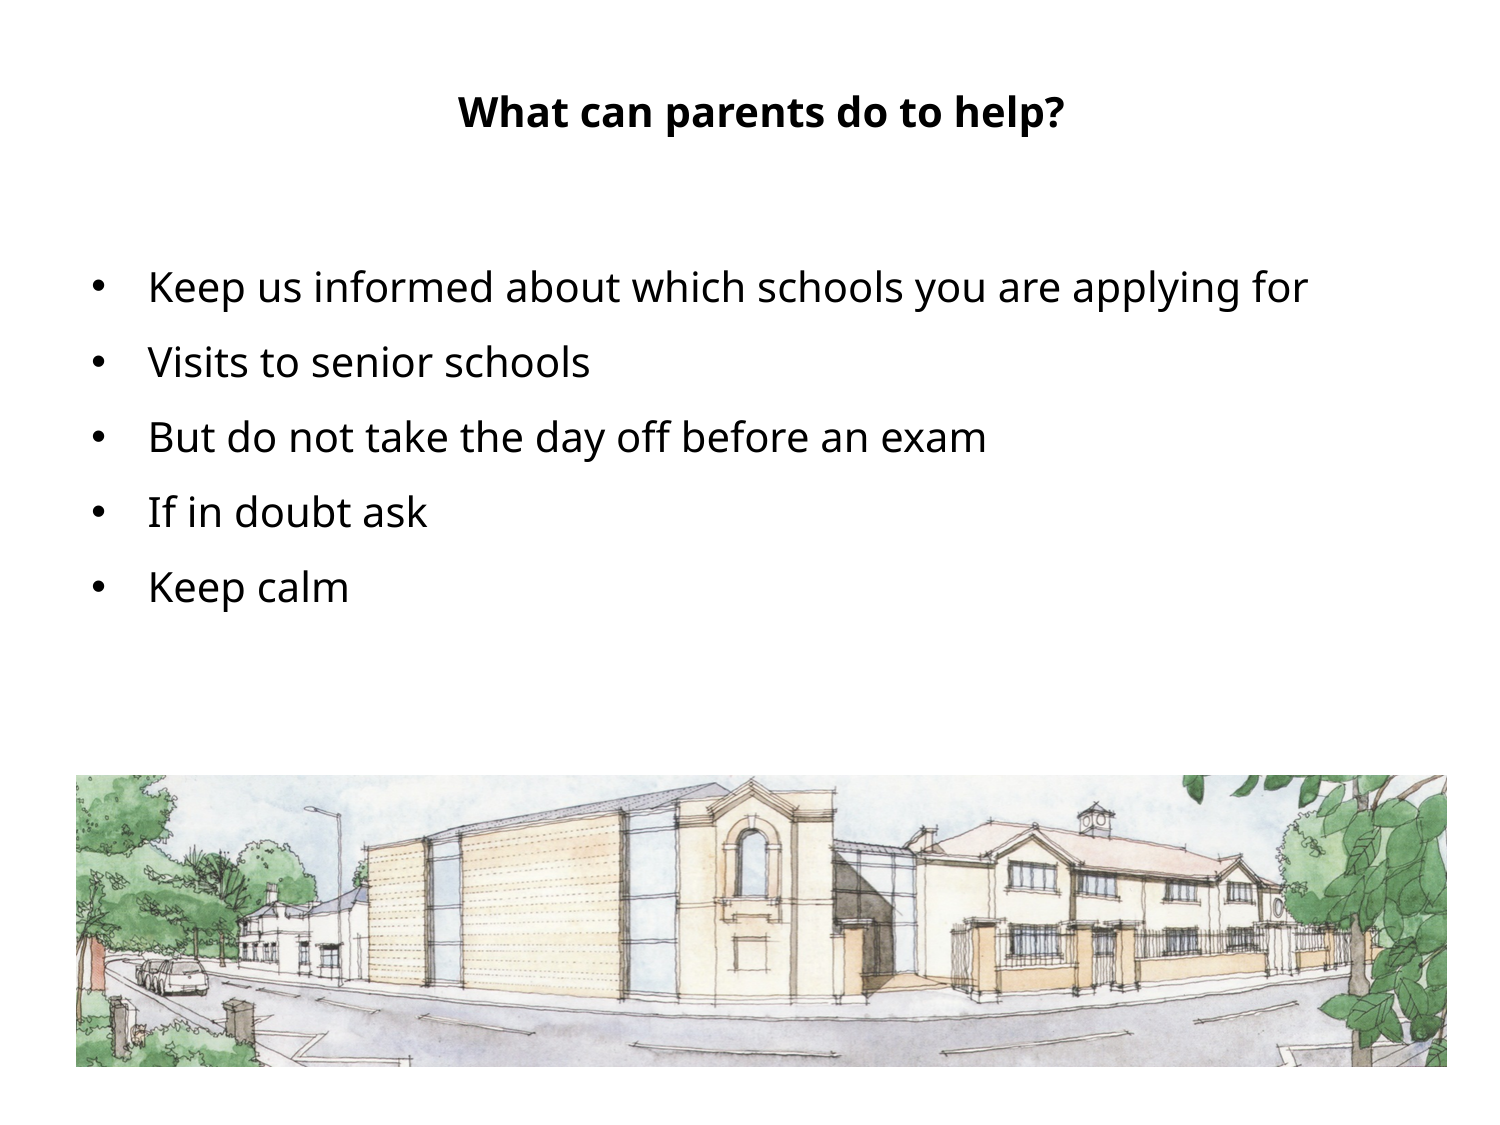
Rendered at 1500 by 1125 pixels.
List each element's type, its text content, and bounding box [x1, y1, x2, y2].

text_box What can parents do to help? Keep us informed about which schools you are applying for Visits to senior schools But do not take the day off before an exam If in doubt ask Keep calm [76, 78, 1447, 618]
picture [76, 774, 1447, 1068]
